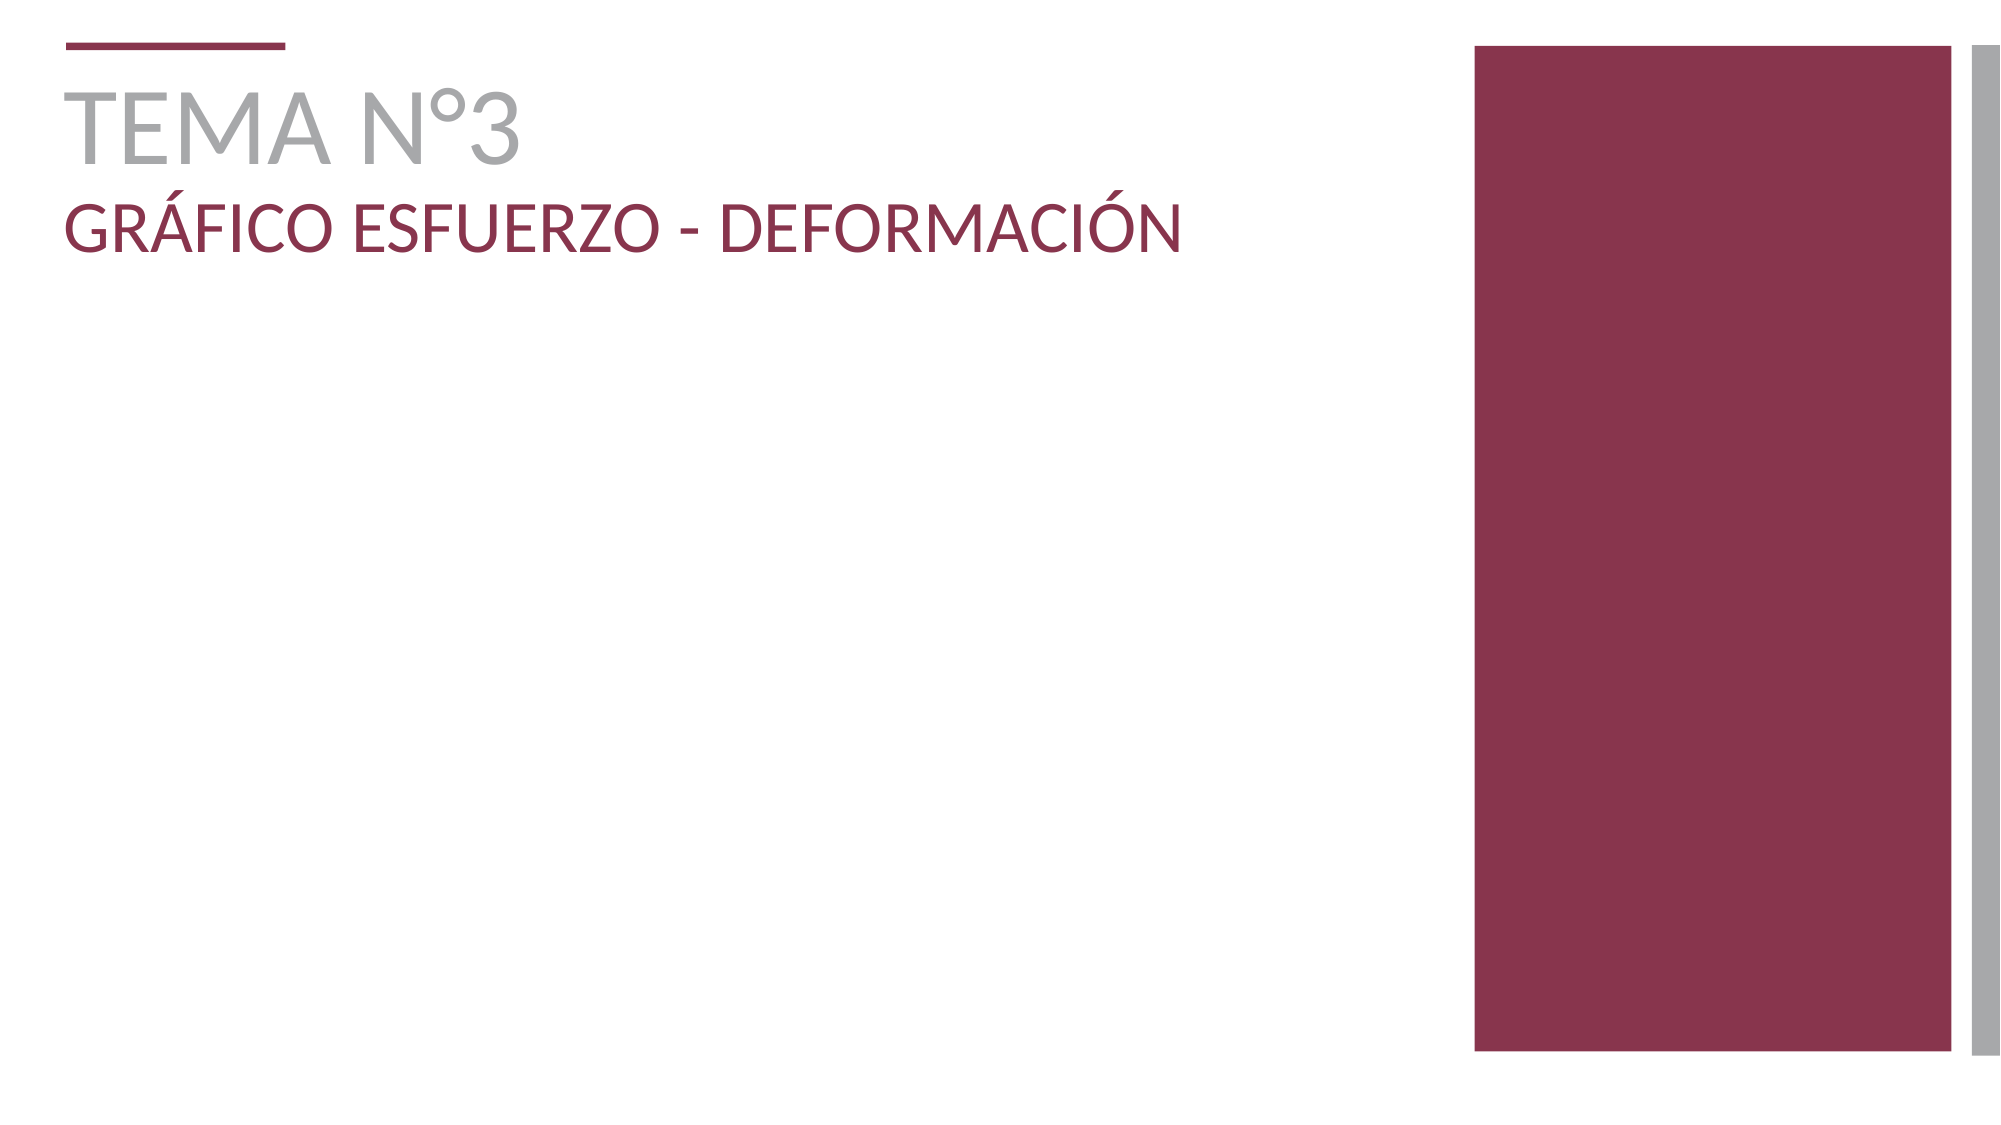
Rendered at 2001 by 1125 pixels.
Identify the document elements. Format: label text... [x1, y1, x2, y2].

text_box [66, 42, 286, 51]
text_box [1474, 45, 1952, 1052]
title TEMA N°3 GRÁFICO ESFUERZO - DEFORMACIÓN [48, 59, 1474, 278]
text_box [1971, 45, 2000, 1056]
